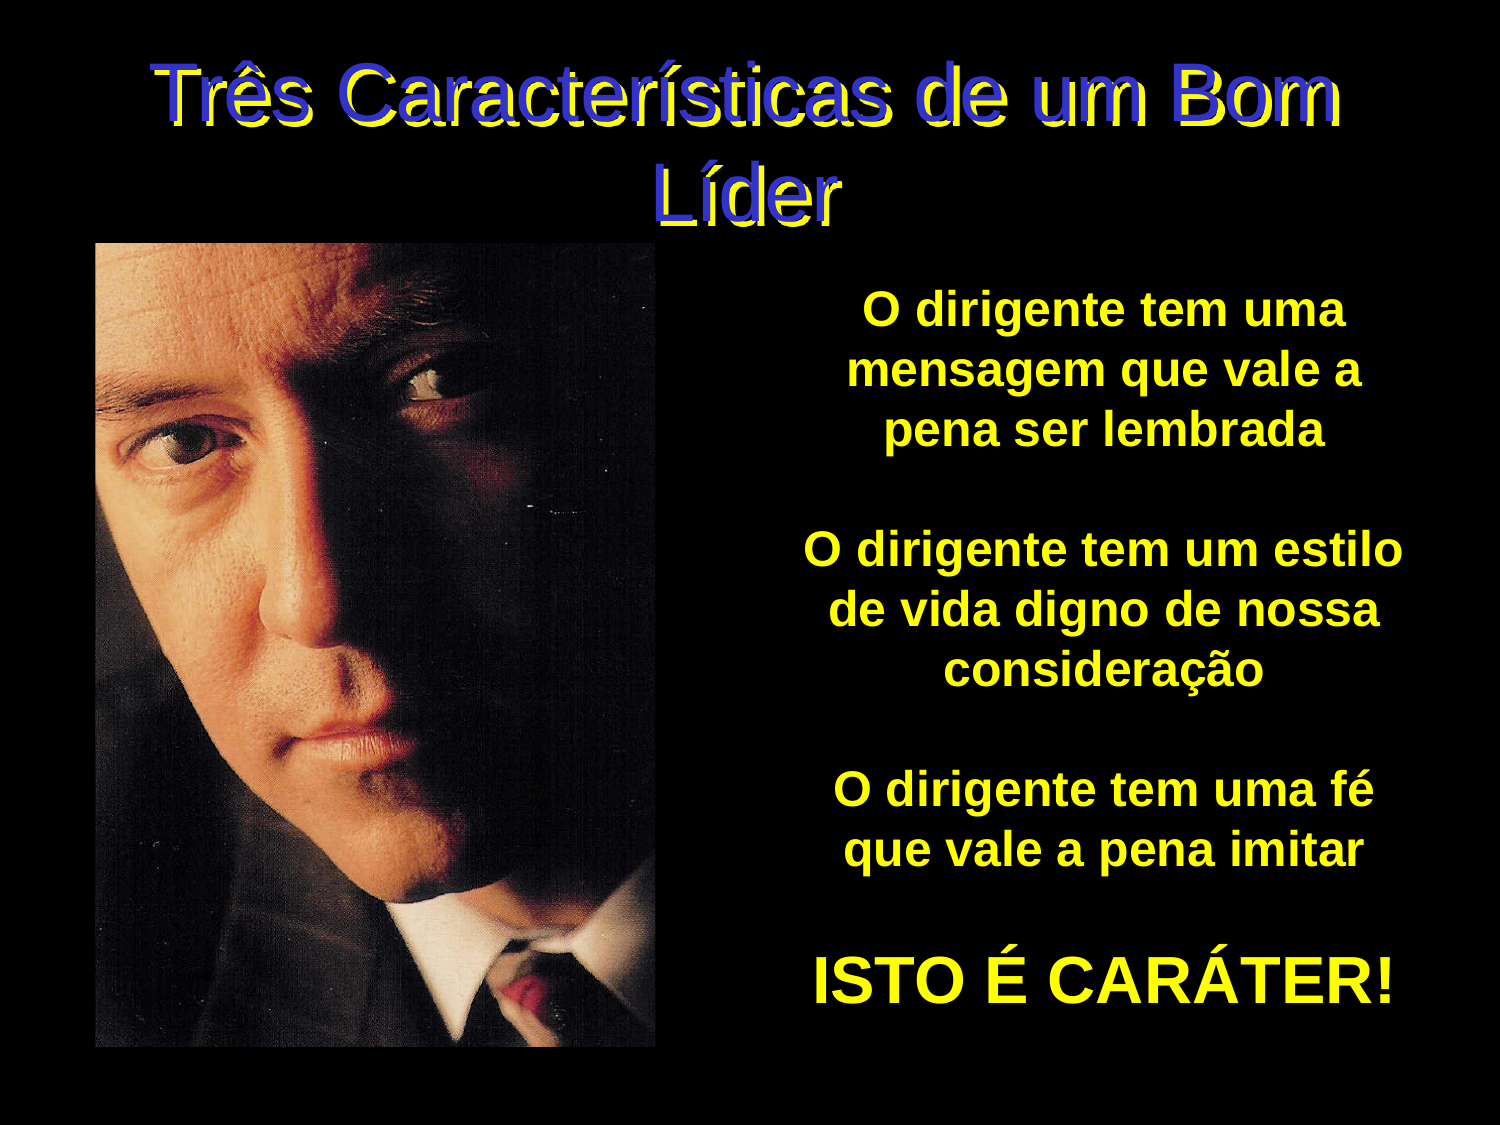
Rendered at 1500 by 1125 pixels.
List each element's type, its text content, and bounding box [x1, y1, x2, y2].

text_box Três Características de um Bom Líder [88, 30, 1400, 246]
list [95, 243, 656, 1047]
text_box O dirigente tem uma mensagem que vale a pena ser lembrada O dirigente tem um estilo de vida digno de nossa consideração O dirigente tem uma fé que vale a pena imitar ISTO É CARÁTER! [773, 269, 1436, 1024]
